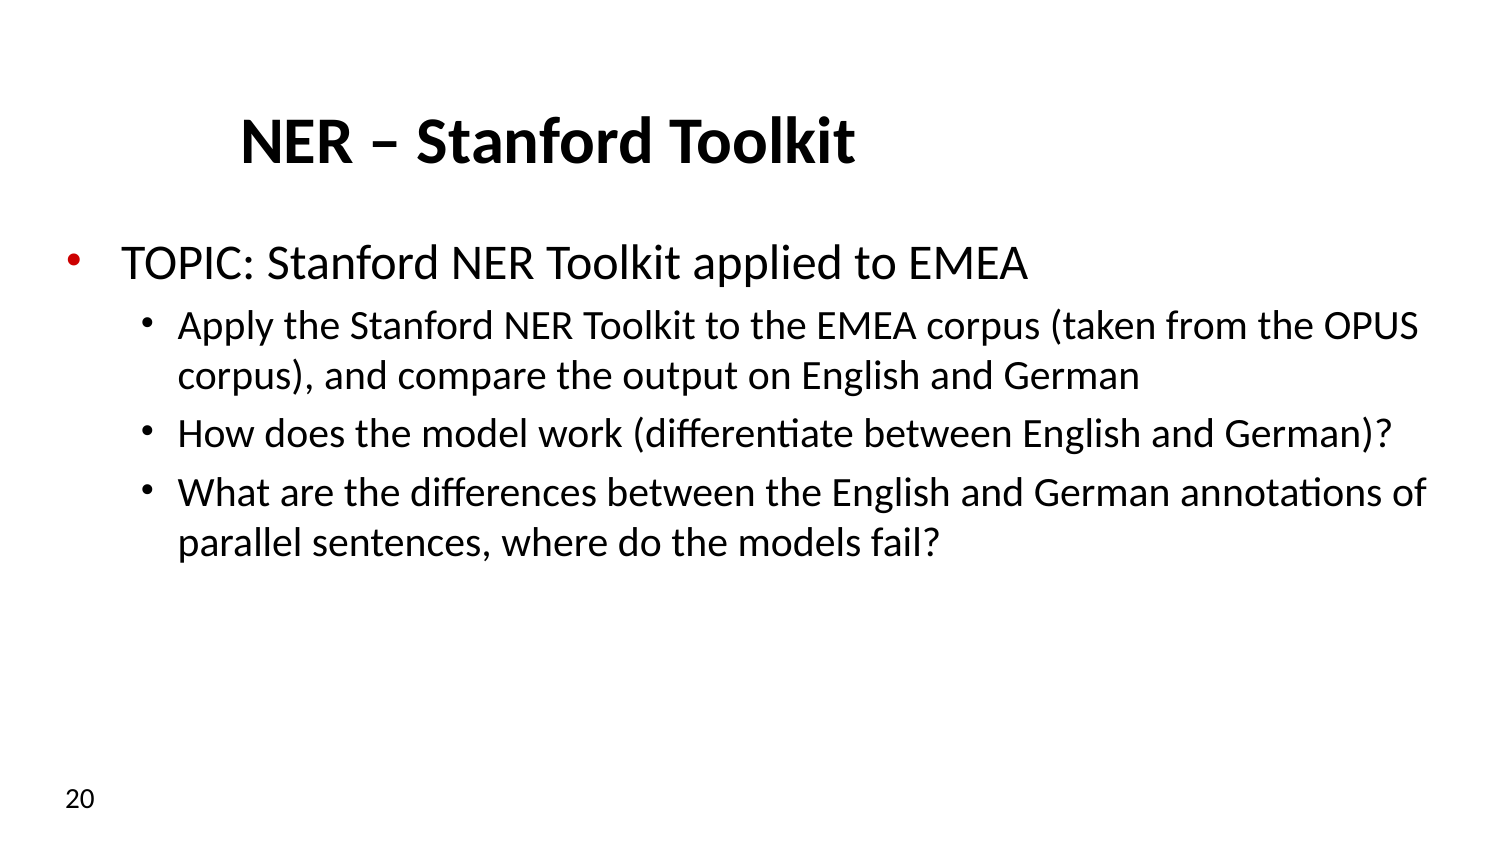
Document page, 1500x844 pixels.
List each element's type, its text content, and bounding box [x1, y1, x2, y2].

slide_number 20 [49, 771, 376, 829]
title NER – Stanford Toolkit [225, 62, 1450, 185]
list TOPIC: Stanford NER Toolkit applied to EMEA Apply the Stanford NER Toolkit to the EMEA corpus (taken from the OPUS corpus), and compare the output on English and German How does the model work (differentiate between English and German)? What are the differences between the English and German annotations of parallel sentences, where do the models fail? [50, 221, 1450, 769]
